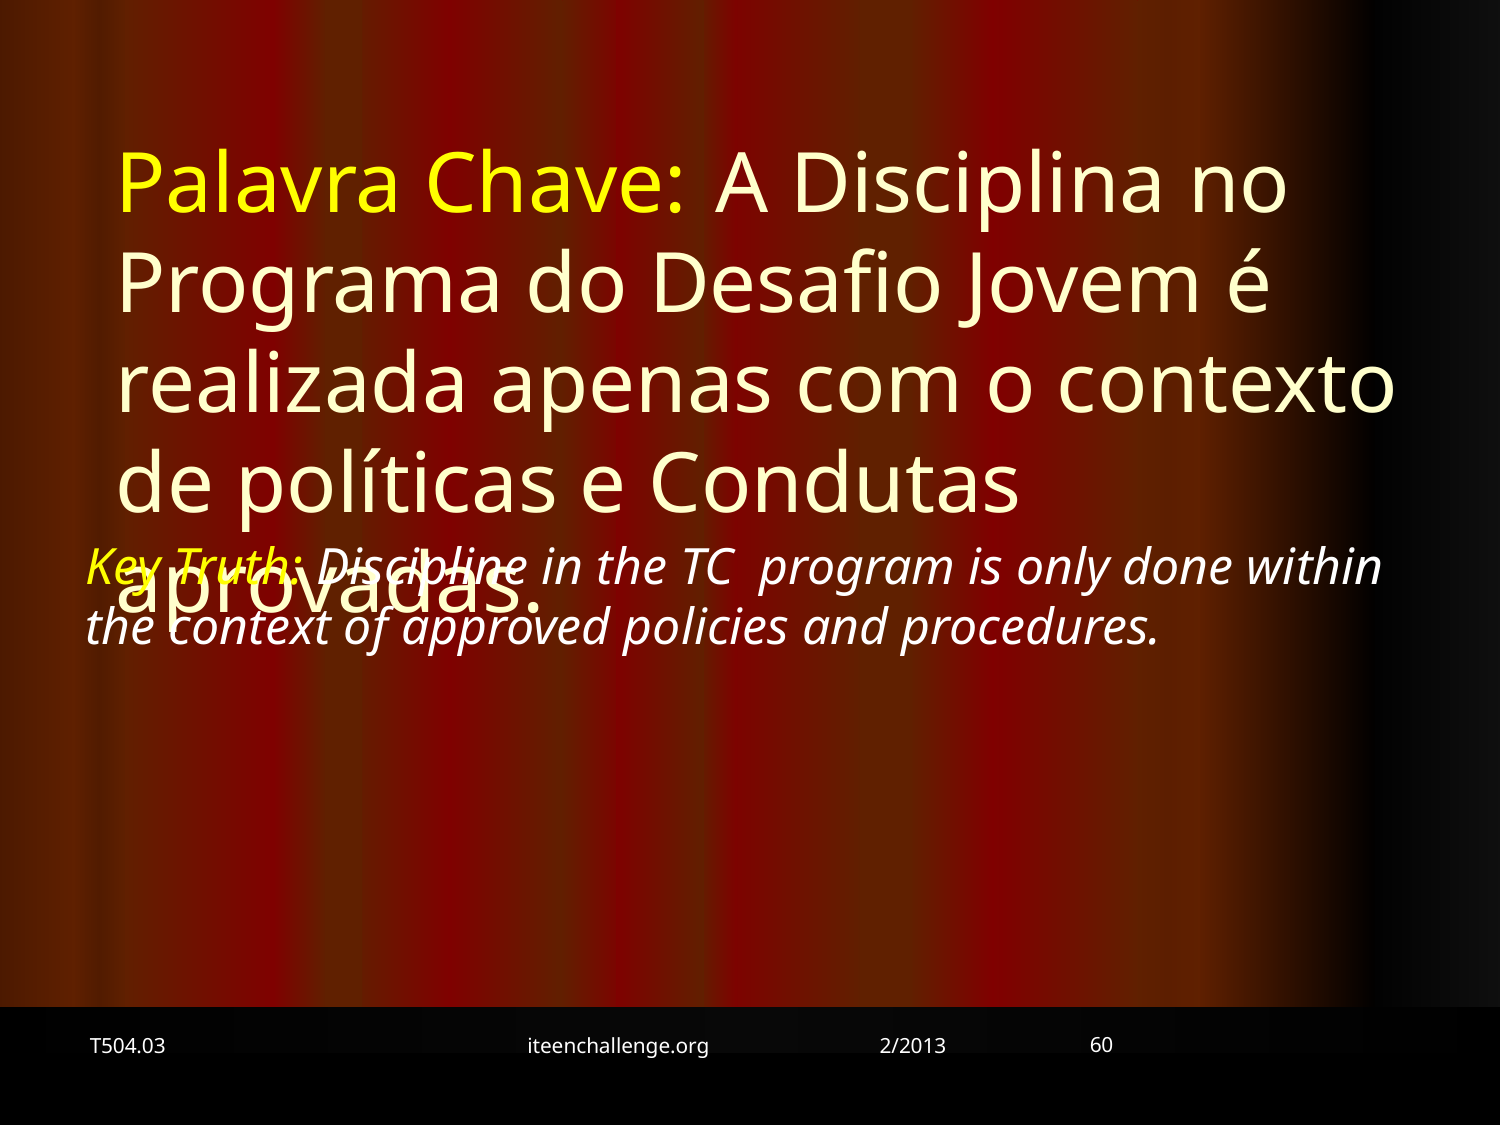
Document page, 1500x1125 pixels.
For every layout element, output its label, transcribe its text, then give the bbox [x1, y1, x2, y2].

text_box Key Truth: Discipline in the TC program is only done within the context of approved policies and procedures. [70, 527, 1421, 1125]
text_box iteenchallenge.org 2/2013 [512, 1024, 988, 1100]
text_box T504.03 [75, 1024, 425, 1100]
text_box Palavra Chave: A Disciplina no Programa do Desafio Jovem é realizada apenas com o contexto de políticas e Condutas aprovadas. [82, 308, 1433, 496]
text_box 60 [1074, 1024, 1425, 1099]
